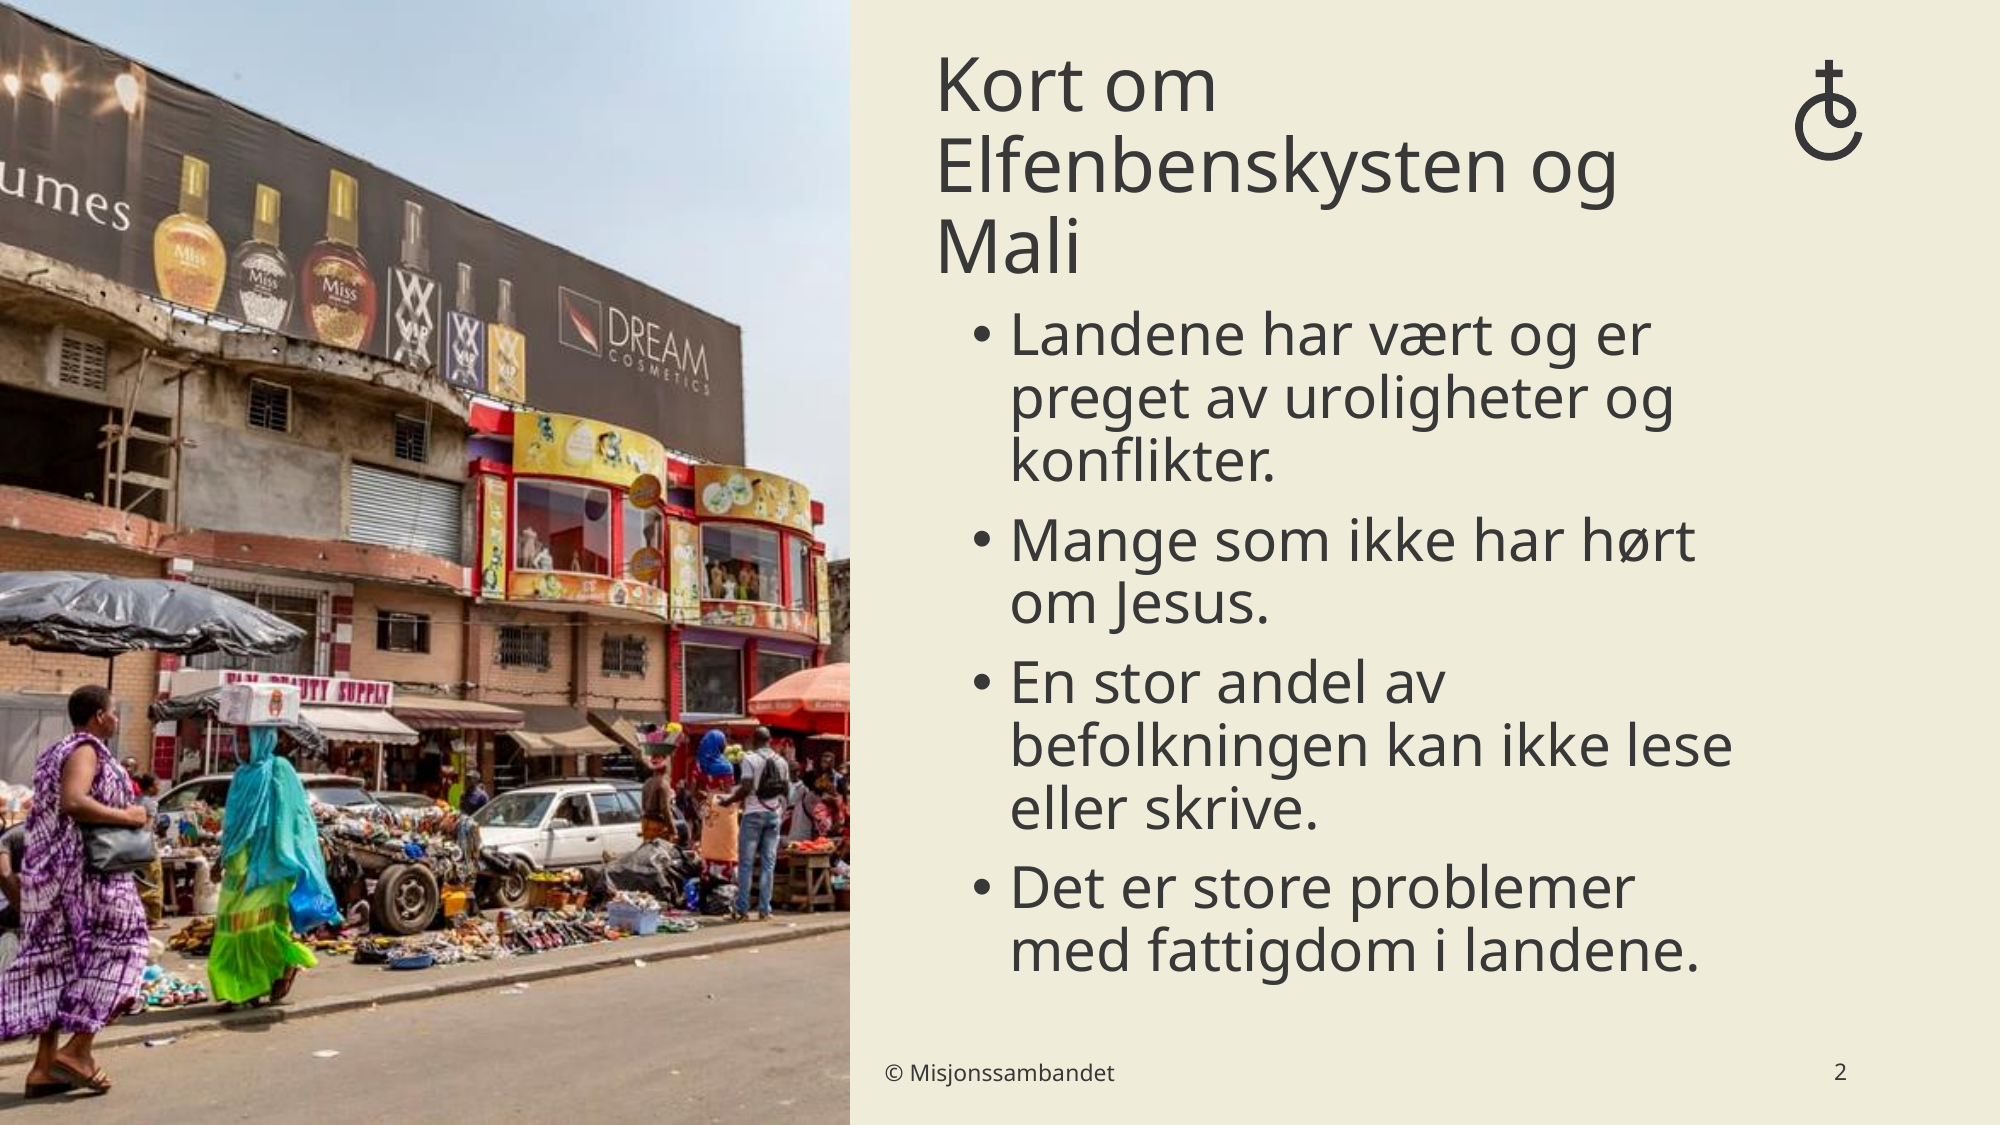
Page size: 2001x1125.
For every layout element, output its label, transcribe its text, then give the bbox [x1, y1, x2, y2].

title Kort om Elfenbenskysten og Mali [919, 59, 1752, 278]
footer © Misjonssambandet [850, 1042, 1642, 1103]
slide_number 2 [1642, 1042, 1863, 1103]
text_box Landene har vært og er preget av uroligheter og konflikter. Mange som ikke har hørt om Jesus. En stor andel av befolkningen kan ikke lese eller skrive. Det er store problemer med fattigdom i landene. [919, 298, 1752, 1014]
picture [0, 0, 850, 1125]
